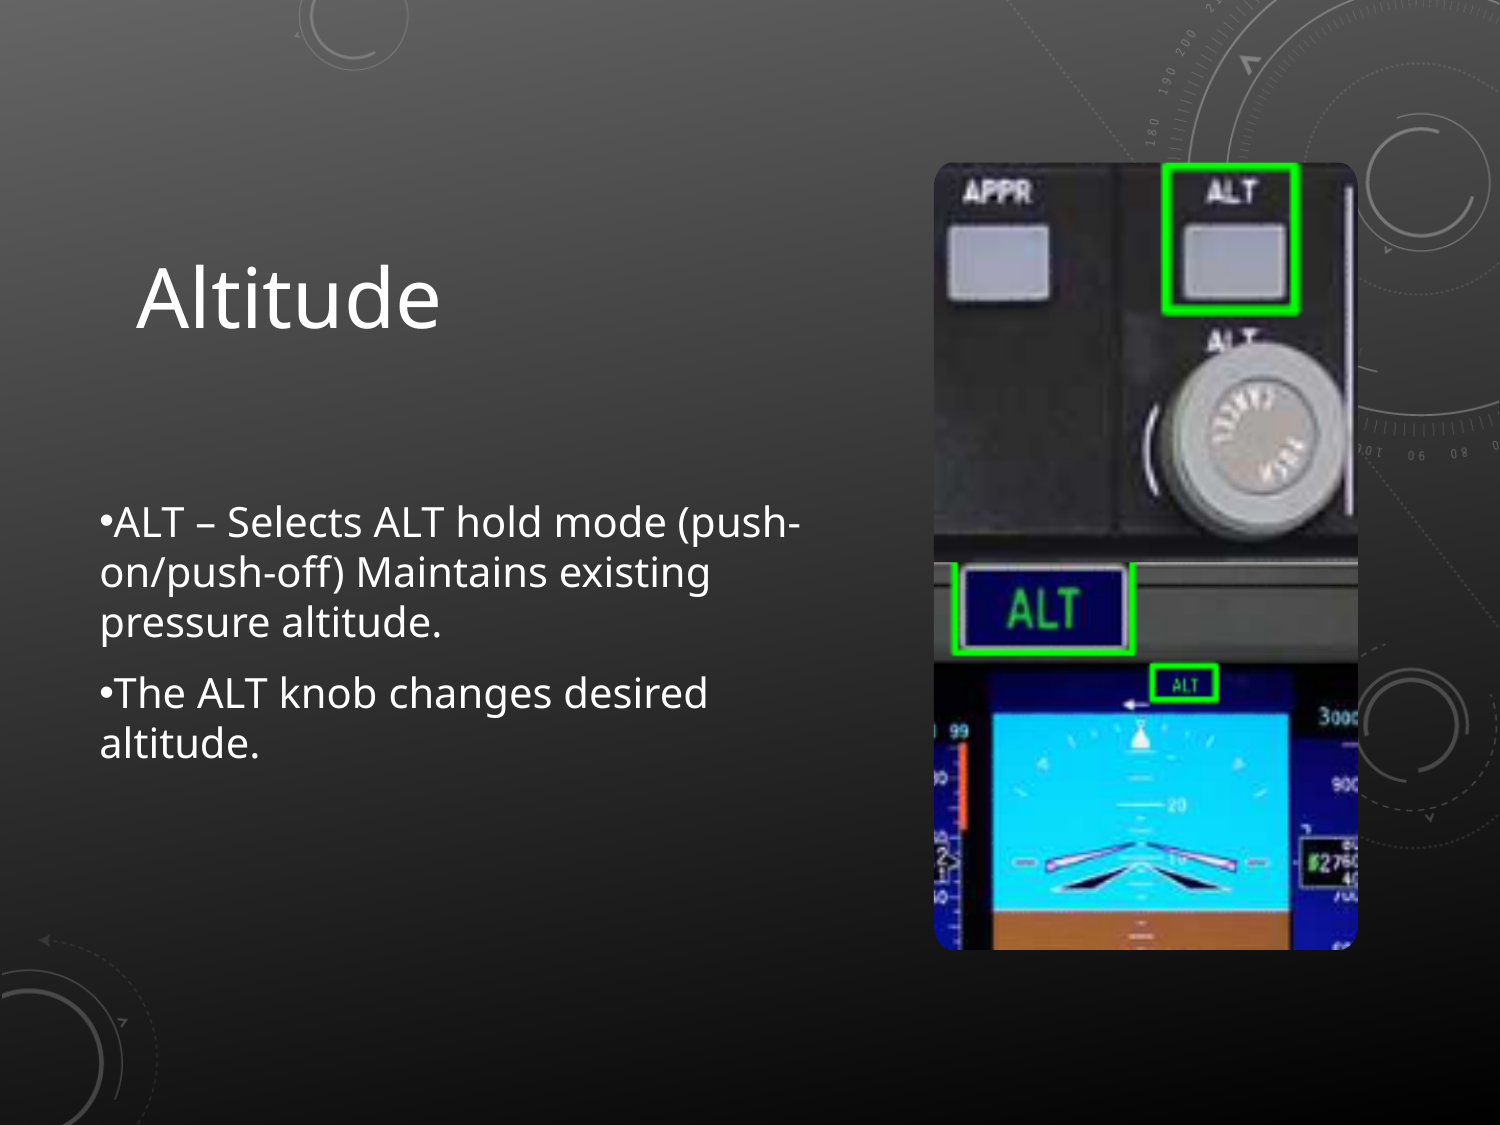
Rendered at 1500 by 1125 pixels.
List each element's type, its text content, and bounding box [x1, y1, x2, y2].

text_box ALT – Selects ALT hold mode (push-on/push-off) Maintains existing pressure altitude. The ALT knob changes desired altitude. [84, 351, 858, 950]
picture [2, 0, 1499, 1125]
text_box Altitude [121, 237, 458, 353]
